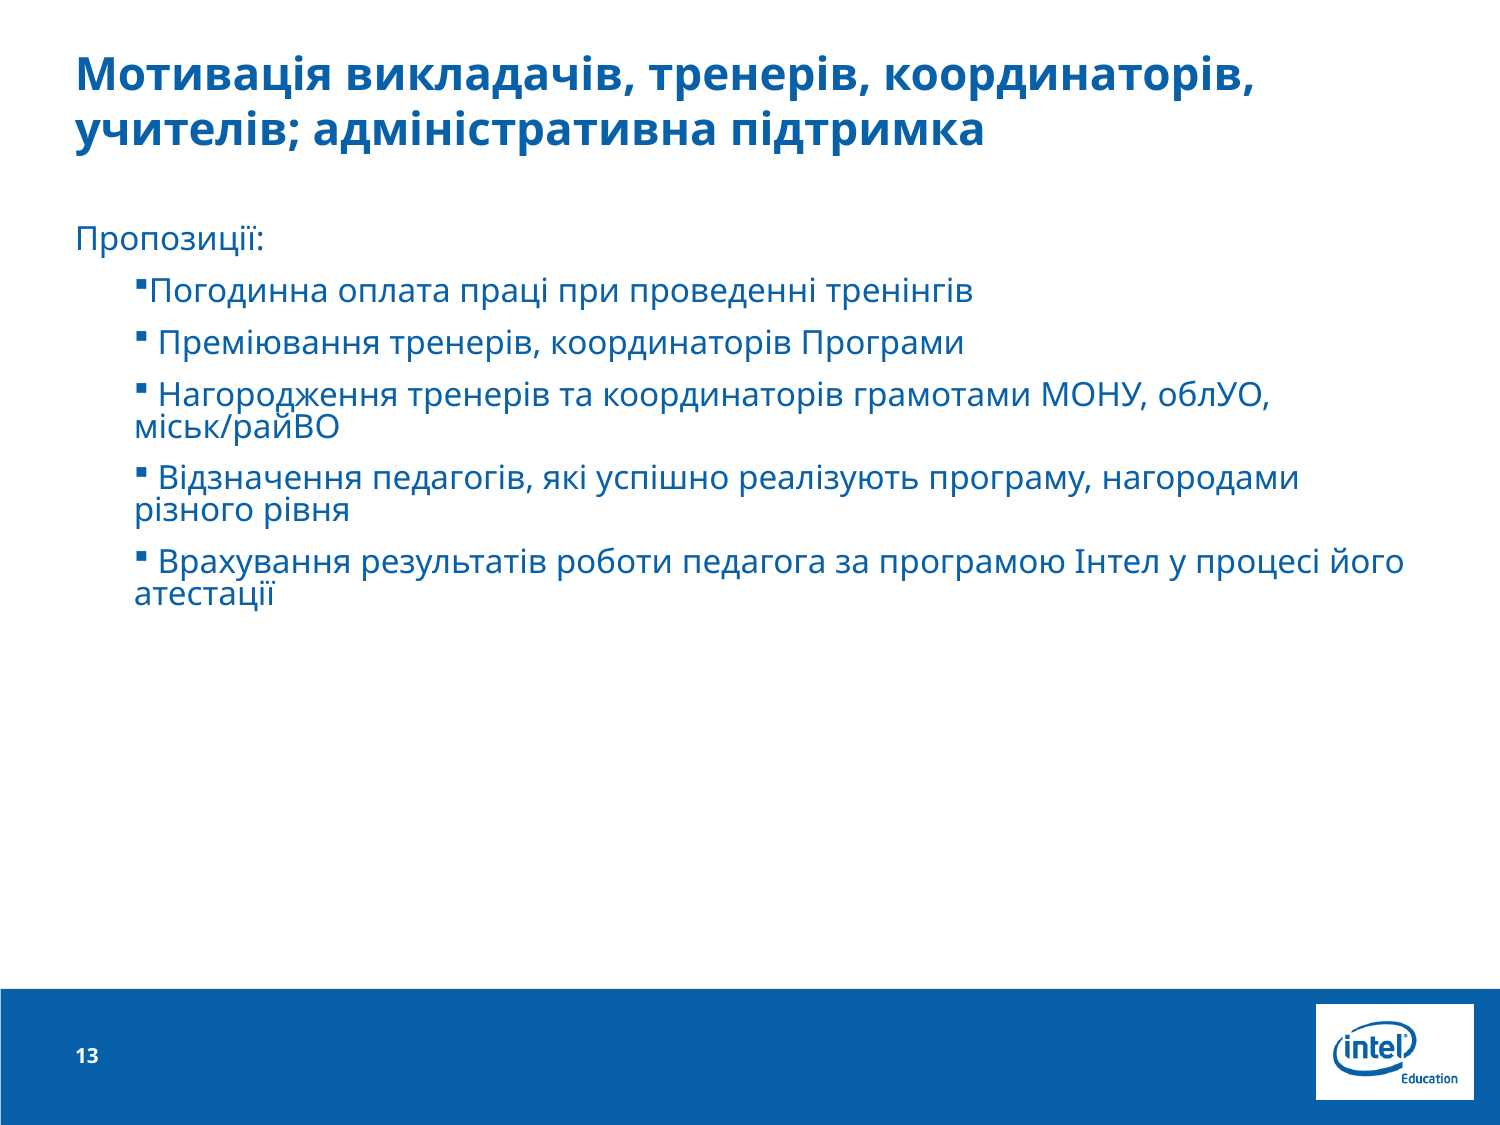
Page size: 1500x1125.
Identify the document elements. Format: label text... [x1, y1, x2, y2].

title Мотивація викладачів, тренерів, координаторів, учителів; адміністративна підтримка [74, 44, 1427, 191]
slide_number 13 [74, 1042, 144, 1094]
text_box Пропозиції: Погодинна оплата праці при проведенні тренінгів Преміювання тренерів, координаторів Програми Нагородження тренерів та координаторів грамотами МОНУ, облУО, міськ/райВО Відзначення педагогів, які успішно реалізують програму, нагородами різного рівня Врахування результатів роботи педагога за програмою Інтел у процесі його атестації [74, 224, 1426, 938]
picture [1316, 1004, 1474, 1100]
